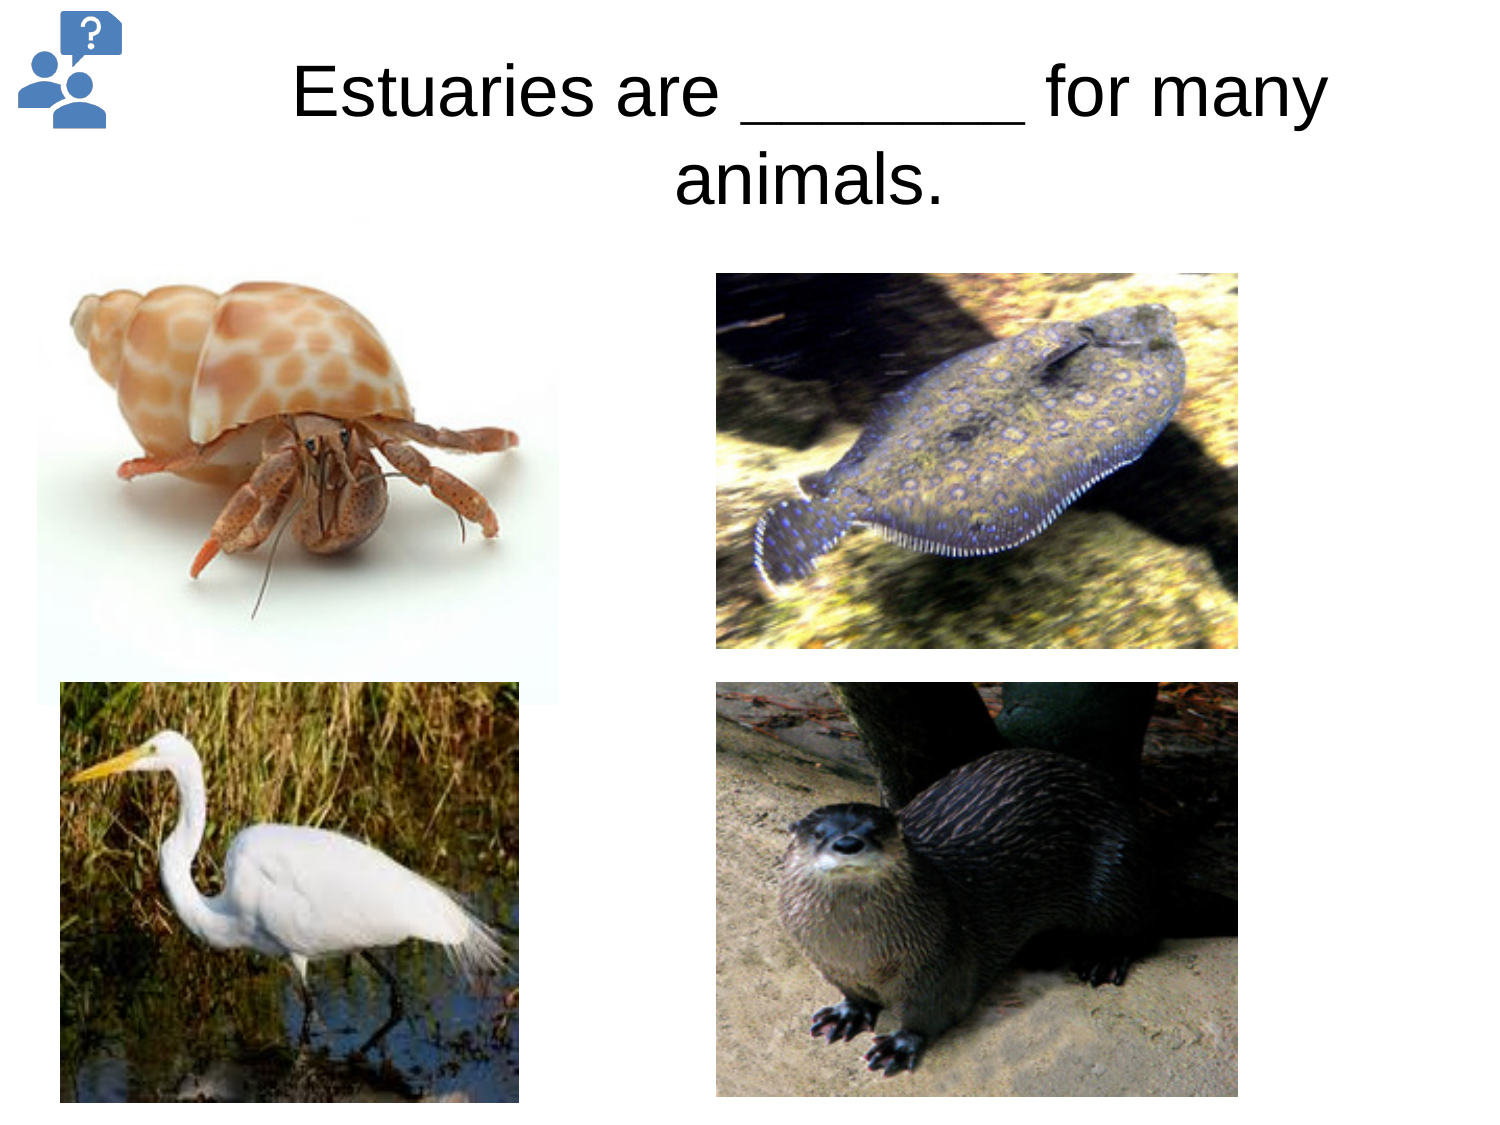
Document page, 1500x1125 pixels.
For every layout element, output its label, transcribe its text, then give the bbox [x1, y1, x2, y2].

text_box Estuaries are _______ for many animals. [241, 37, 1380, 225]
picture [716, 682, 1238, 1097]
text_box [0, 0, 140, 140]
picture [37, 181, 559, 1103]
picture [716, 273, 1238, 649]
